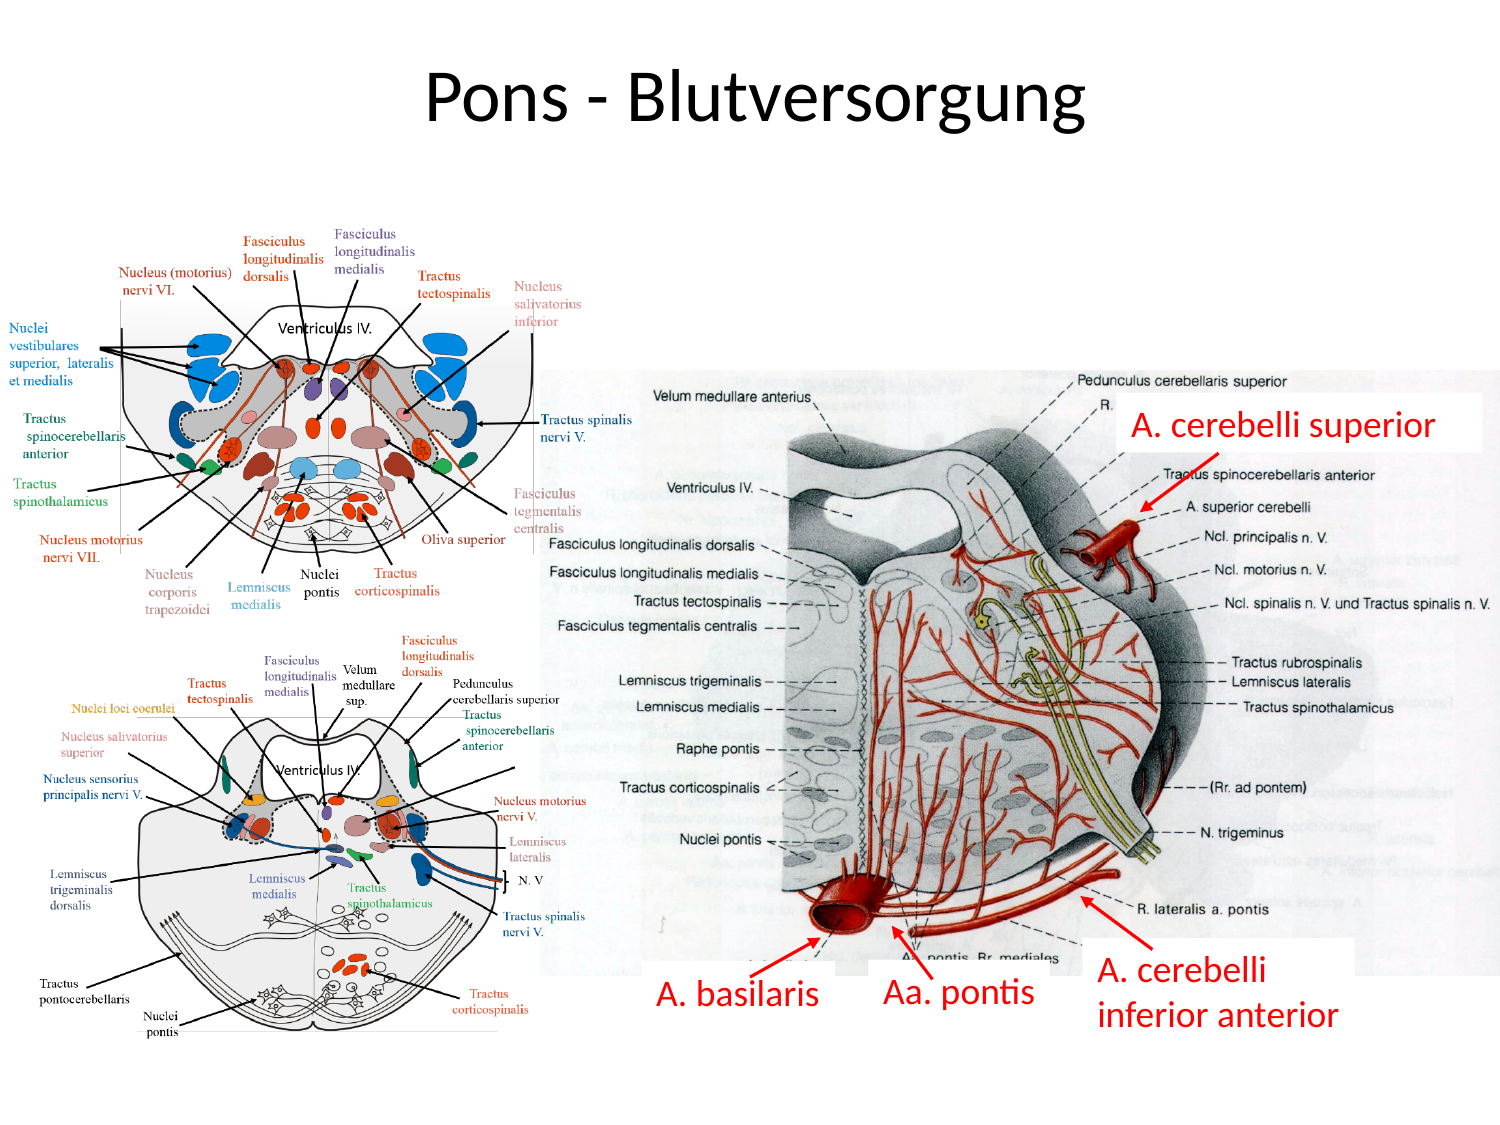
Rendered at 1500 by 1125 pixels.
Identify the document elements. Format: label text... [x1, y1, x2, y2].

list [598, 370, 1500, 976]
text_box A. cerebelli inferior anterior [1082, 984, 1355, 1043]
text_box A. basilaris [641, 984, 835, 1021]
picture [0, 219, 641, 1047]
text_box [749, 937, 822, 978]
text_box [1139, 452, 1219, 513]
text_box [1080, 895, 1153, 950]
text_box Aa. pontis [868, 984, 1051, 1020]
text_box Pons - Blutversorgung [5, 39, 1500, 145]
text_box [891, 925, 933, 980]
